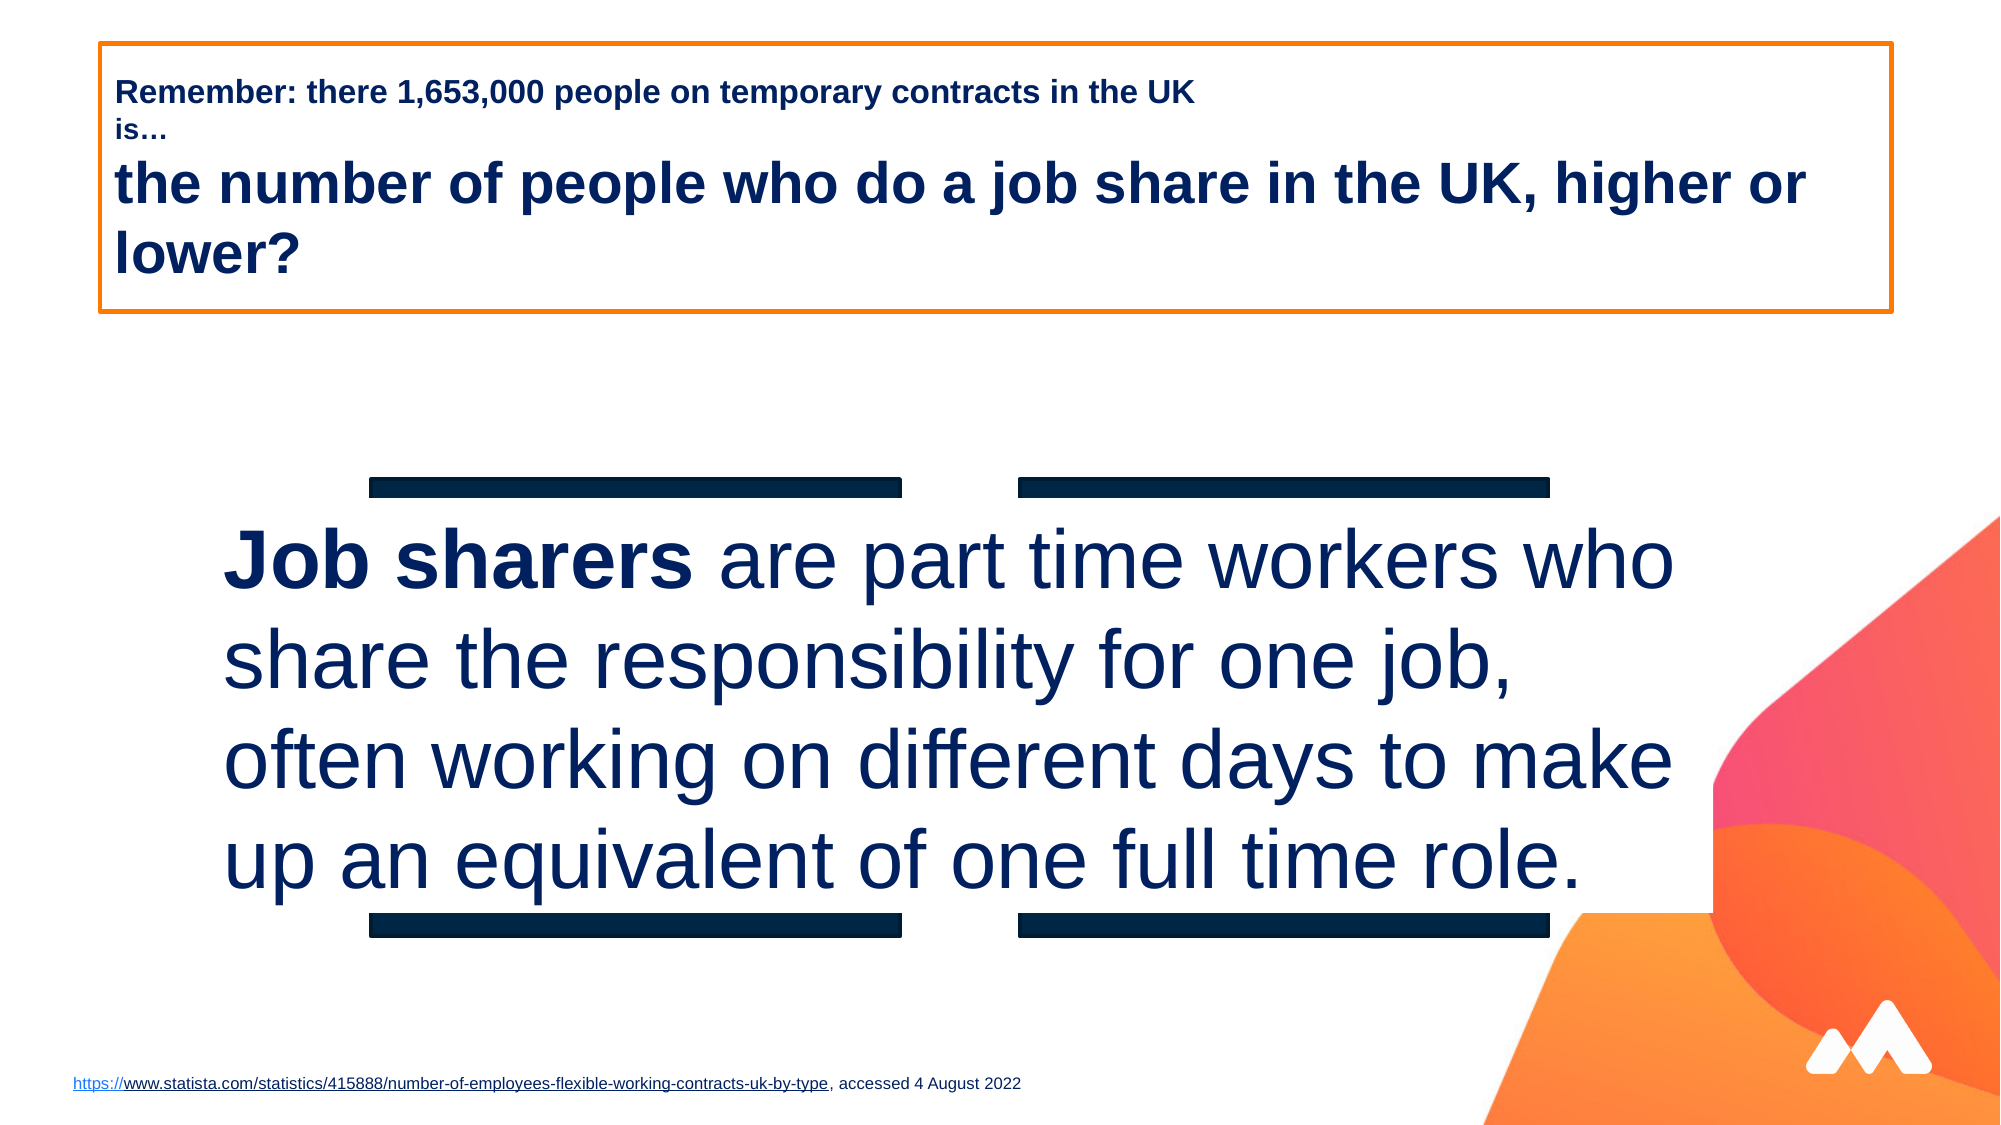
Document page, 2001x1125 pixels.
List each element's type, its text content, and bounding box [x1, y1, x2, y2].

text_box Lower [1018, 477, 1550, 498]
text_box Higher [369, 913, 902, 938]
title Remember: there 1,653,000 people on temporary contracts in the UK is… the number of people who do a job share in the UK, higher or lower? [99, 43, 1892, 312]
text_box Lower [1018, 913, 1550, 938]
picture [1474, 503, 2000, 1125]
text_box Job sharers are part time workers who share the responsibility for one job, often working on different days to make up an equivalent of one full time role. [209, 498, 1714, 913]
text_box Higher [369, 477, 902, 498]
text_box https://www.statista.com/statistics/415888/number-of-employees-flexible-working-contracts-uk-by-type, accessed 4 August 2022 [58, 1070, 1502, 1100]
